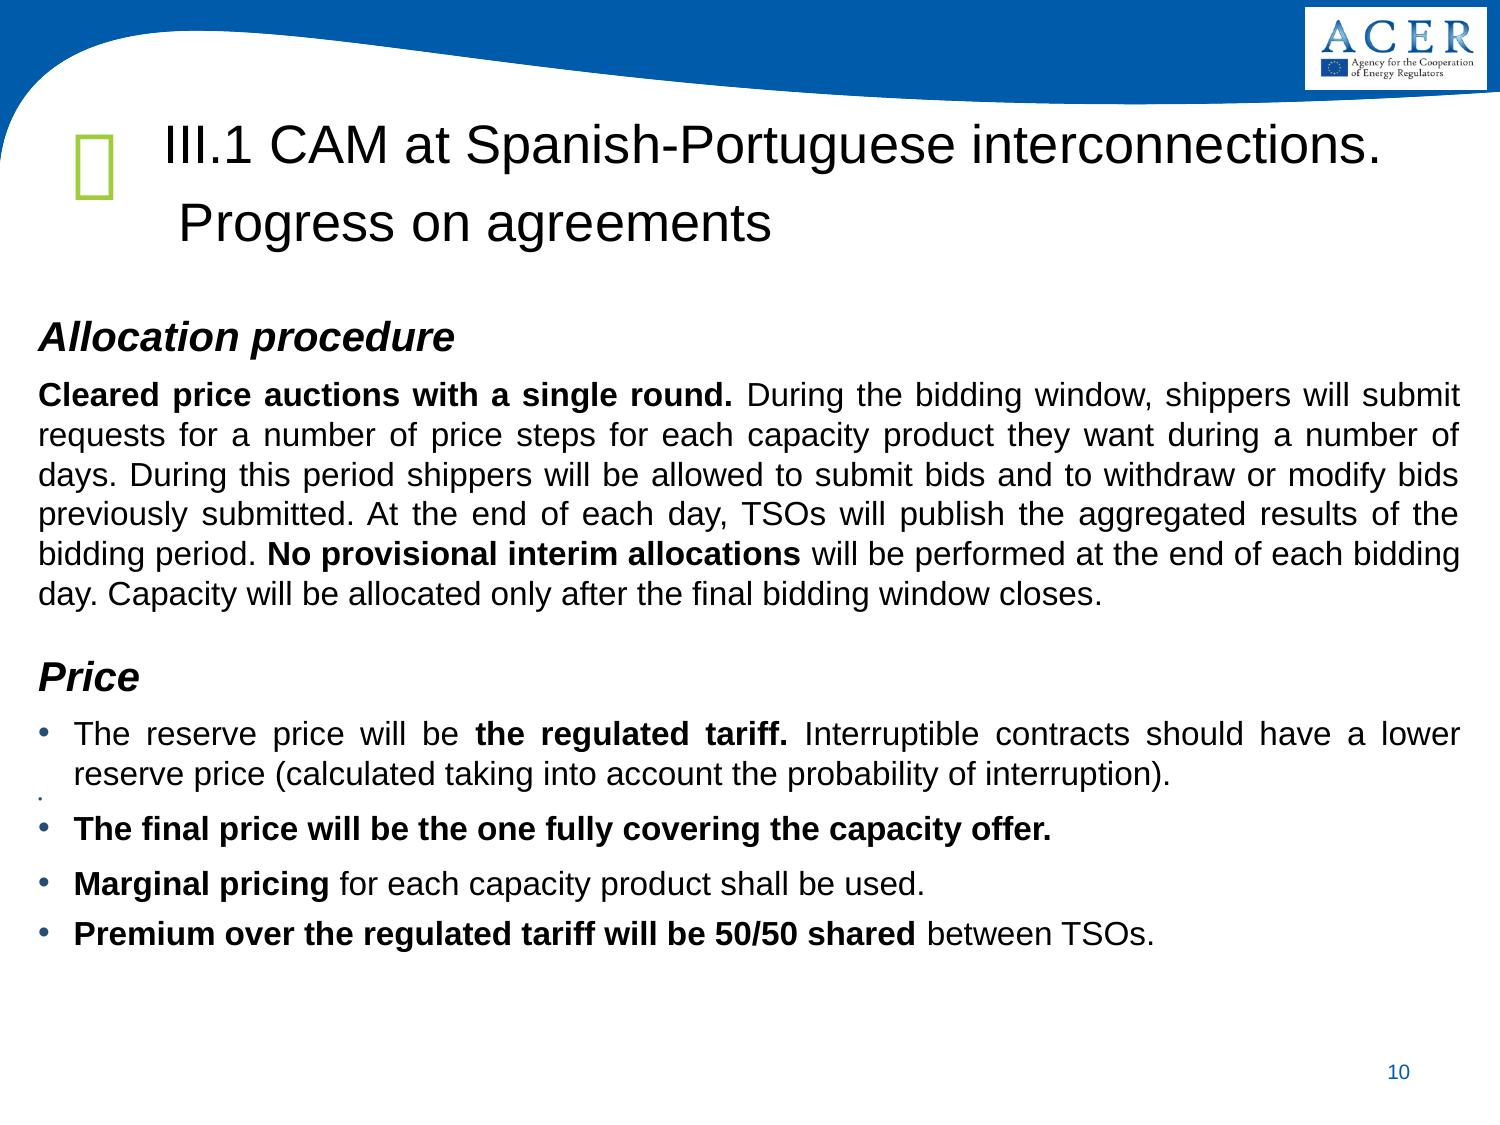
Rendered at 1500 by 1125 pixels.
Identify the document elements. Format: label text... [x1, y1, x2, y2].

text_box Allocation procedure Cleared price auctions with a single round. During the bidding window, shippers will submit requests for a number of price steps for each capacity product they want during a number of days. During this period shippers will be allowed to submit bids and to withdraw or modify bids previously submitted. At the end of each day, TSOs will publish the aggregated results of the bidding period. No provisional interim allocations will be performed at the end of each bidding day. Capacity will be allocated only after the final bidding window closes. Price The reserve price will be the regulated tariff. Interruptible contracts should have a lower reserve price (calculated taking into account the probability of interruption). The final price will be the one fully covering the capacity offer. Marginal pricing for each capacity product shall be used. Premium over the regulated tariff will be 50/50 shared between TSOs. [23, 292, 1477, 1062]
title III.1 CAM at Spanish-Portuguese interconnections. Progress on agreements [163, 81, 1450, 253]
picture [1305, 7, 1487, 90]
